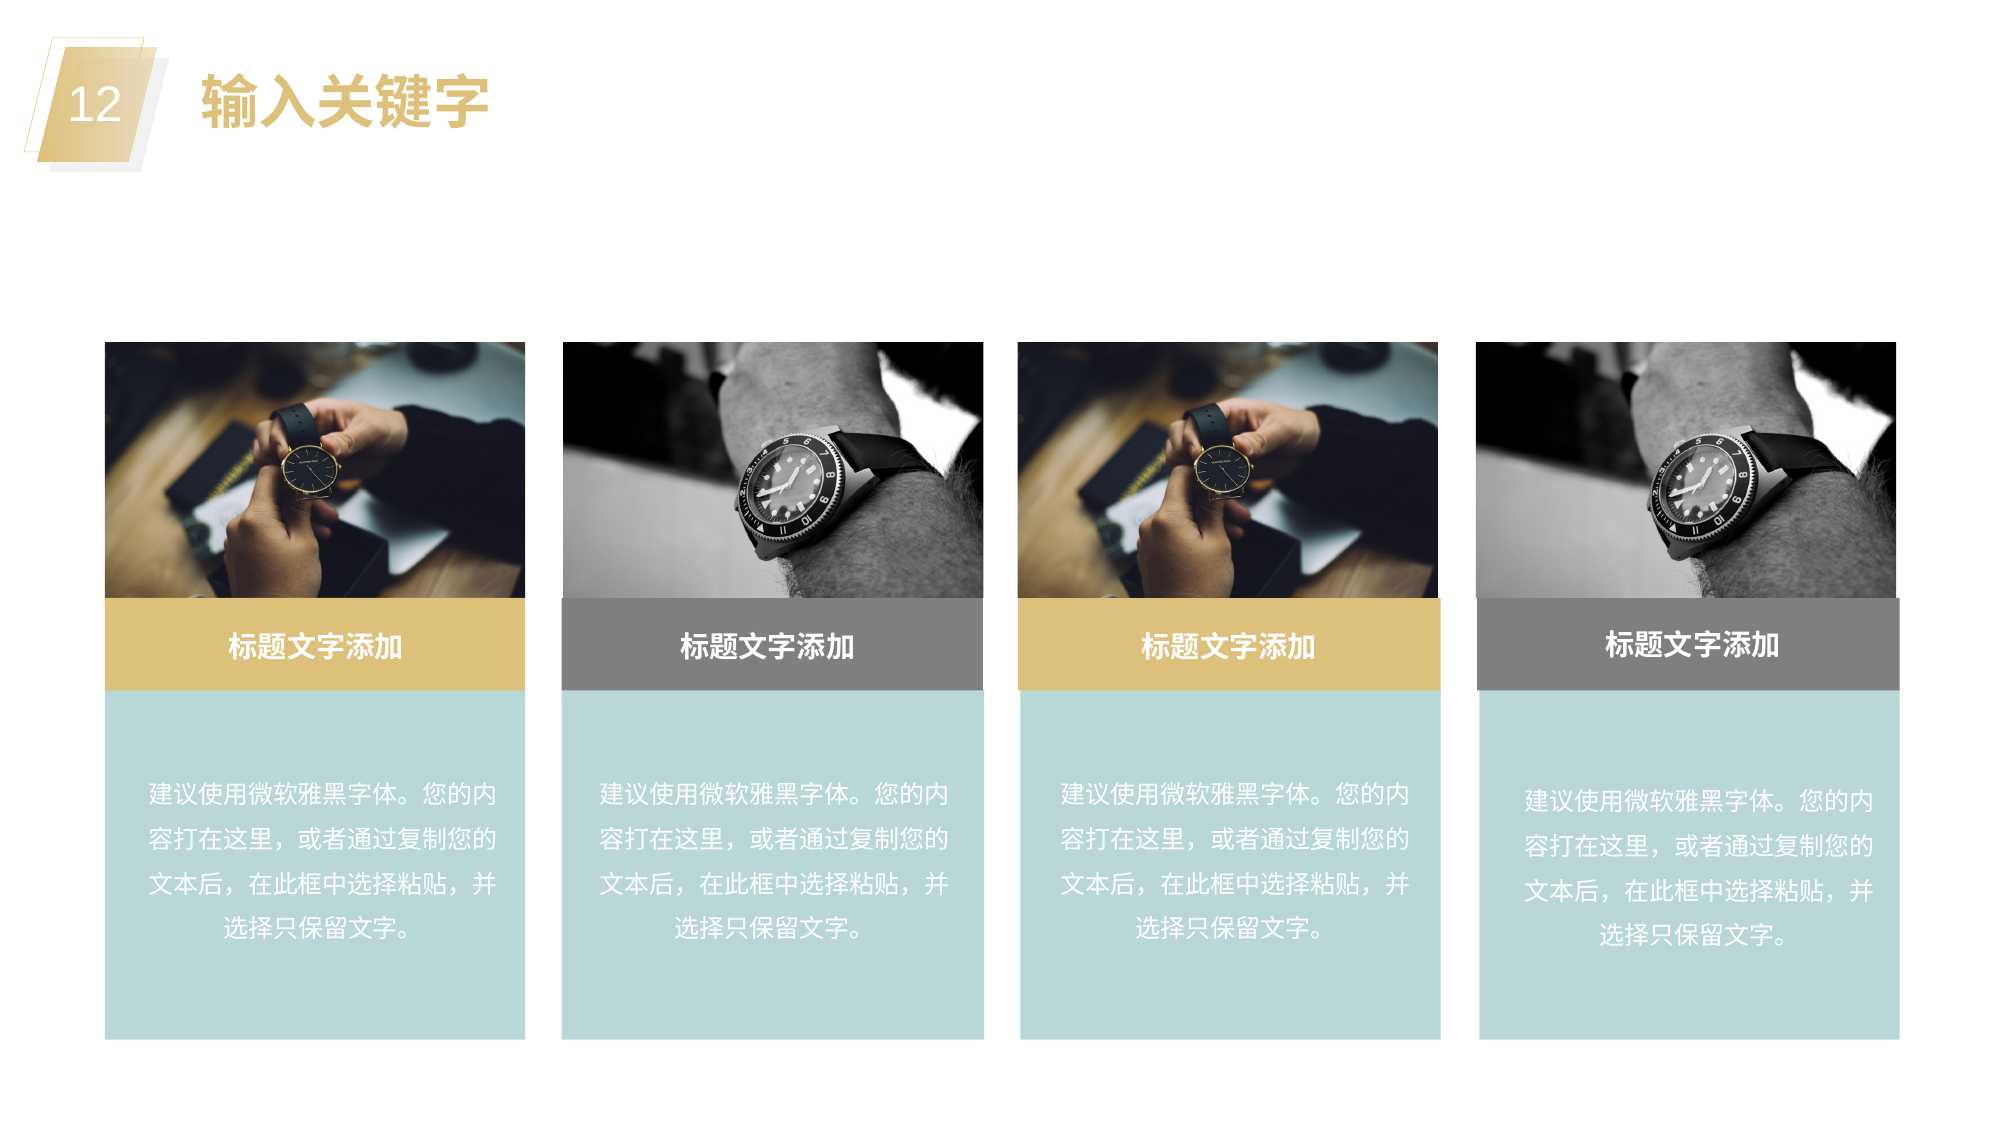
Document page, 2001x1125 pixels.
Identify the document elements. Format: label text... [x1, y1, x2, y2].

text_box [561, 342, 985, 1040]
text_box 输入关键字 [185, 58, 566, 143]
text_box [1475, 342, 1900, 1040]
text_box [1017, 342, 1441, 1040]
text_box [104, 342, 526, 1040]
